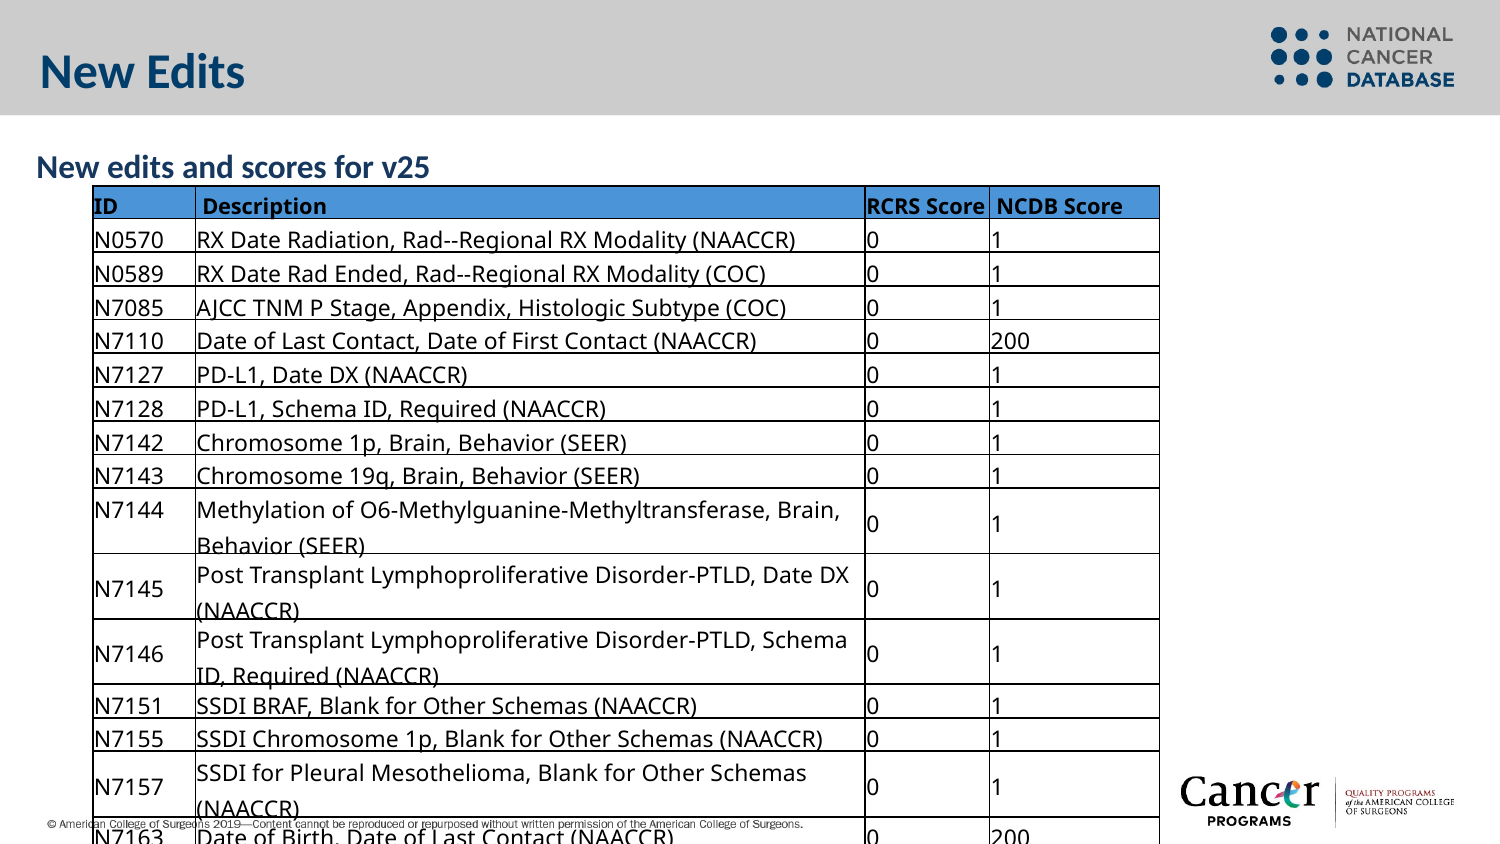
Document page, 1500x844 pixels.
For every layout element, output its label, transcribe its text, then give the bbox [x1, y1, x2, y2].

table_header NCDB Score [990, 187, 1159, 218]
table_cell 0 [866, 219, 989, 251]
table_cell N7142 [94, 422, 195, 454]
table_cell PD-L1, Schema ID, Required (NAACCR) [196, 388, 864, 420]
table_cell N7144 [94, 489, 195, 553]
table_cell Date of Last Contact, Date of First Contact (NAACCR) [196, 320, 864, 352]
table_cell 1 [990, 354, 1159, 386]
title New Edits [37, 36, 699, 180]
table_cell 1 [990, 554, 1159, 618]
table_cell PD-L1, Date DX (NAACCR) [196, 354, 864, 386]
table_cell 1 [990, 620, 1159, 683]
table_cell AJCC TNM P Stage, Appendix, Histologic Subtype (COC) [196, 287, 864, 319]
table_cell 1 [990, 388, 1159, 420]
table_cell 1 [990, 455, 1159, 487]
table_cell RX Date Radiation, Rad--Regional RX Modality (NAACCR) [196, 219, 864, 251]
table_cell N7110 [94, 320, 195, 352]
table_cell 200 [990, 320, 1159, 352]
table_cell N7163 [94, 818, 195, 844]
table_cell 0 [866, 320, 989, 352]
table_cell 0 [866, 719, 989, 750]
table_cell Date of Birth, Date of Last Contact (NAACCR) [196, 818, 864, 844]
table_cell Post Transplant Lymphoproliferative Disorder-PTLD, Date DX (NAACCR) [196, 554, 864, 618]
table_cell N7127 [94, 354, 195, 386]
table_cell Chromosome 1p, Brain, Behavior (SEER) [196, 422, 864, 454]
table_cell 1 [990, 422, 1159, 454]
table_header Description [196, 187, 864, 218]
table_cell Methylation of O6-Methylguanine-Methyltransferase, Brain, Behavior (SEER) [196, 489, 864, 553]
table_cell 1 [990, 253, 1159, 285]
picture [0, 0, 1500, 830]
table_cell 200 [990, 818, 1159, 844]
table_cell 1 [990, 752, 1159, 816]
table_cell 0 [866, 253, 989, 285]
table_cell N7157 [94, 752, 195, 816]
table_cell N7085 [94, 287, 195, 319]
table_cell 1 [990, 685, 1159, 717]
table_cell SSDI for Pleural Mesothelioma, Blank for Other Schemas (NAACCR) [196, 752, 864, 816]
table_cell N7151 [94, 685, 195, 717]
table_cell 0 [866, 554, 989, 618]
table_cell 0 [866, 489, 989, 553]
table_cell N7155 [94, 719, 195, 750]
table_cell N7145 [94, 554, 195, 618]
table_cell N0589 [94, 253, 195, 285]
table_cell N0570 [94, 219, 195, 251]
table_cell 0 [866, 388, 989, 420]
table_cell 0 [866, 455, 989, 487]
table_cell Chromosome 19q, Brain, Behavior (SEER) [196, 455, 864, 487]
table_cell SSDI Chromosome 1p, Blank for Other Schemas (NAACCR) [196, 719, 864, 750]
table_cell 1 [990, 719, 1159, 750]
table_cell 1 [990, 219, 1159, 251]
table_cell N7143 [94, 455, 195, 487]
table_cell 0 [866, 422, 989, 454]
table_cell SSDI BRAF, Blank for Other Schemas (NAACCR) [196, 685, 864, 717]
table_cell 0 [866, 752, 989, 816]
table_header RCRS Score [866, 187, 989, 218]
table_cell N7146 [94, 620, 195, 683]
table_cell 0 [866, 685, 989, 717]
table_cell 0 [866, 818, 989, 844]
table_cell 0 [866, 354, 989, 386]
table_cell 1 [990, 287, 1159, 319]
table_cell 0 [866, 620, 989, 683]
table_cell RX Date Rad Ended, Rad--Regional RX Modality (COC) [196, 253, 864, 285]
table_cell 0 [866, 287, 989, 319]
table_cell 1 [990, 489, 1159, 553]
table_header ID [94, 187, 195, 218]
table_cell Post Transplant Lymphoproliferative Disorder-PTLD, Schema ID, Required (NAACCR) [196, 620, 864, 683]
table_cell N7128 [94, 388, 195, 420]
text_box New edits and scores for v25 [34, 143, 433, 186]
